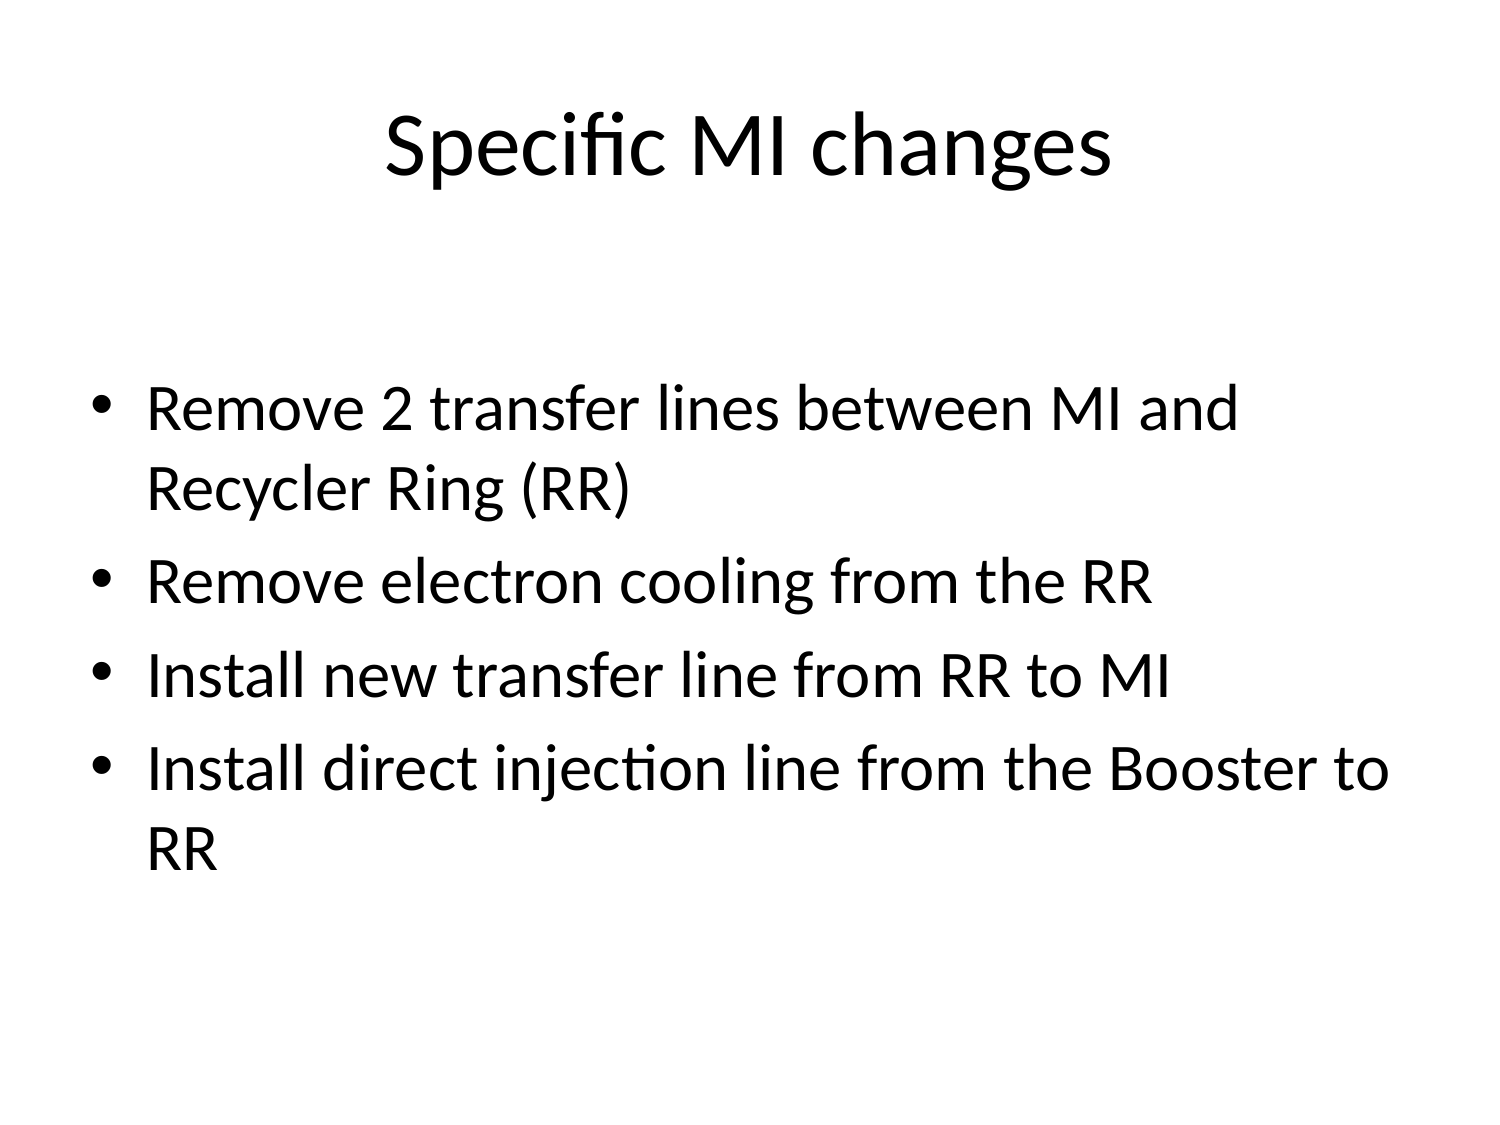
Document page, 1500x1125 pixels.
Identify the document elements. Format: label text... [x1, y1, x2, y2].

title Specific MI changes [75, 45, 1425, 233]
list Remove 2 transfer lines between MI and Recycler Ring (RR) Remove electron cooling from the RR Install new transfer line from RR to MI Install direct injection line from the Booster to RR [75, 262, 1425, 1005]
